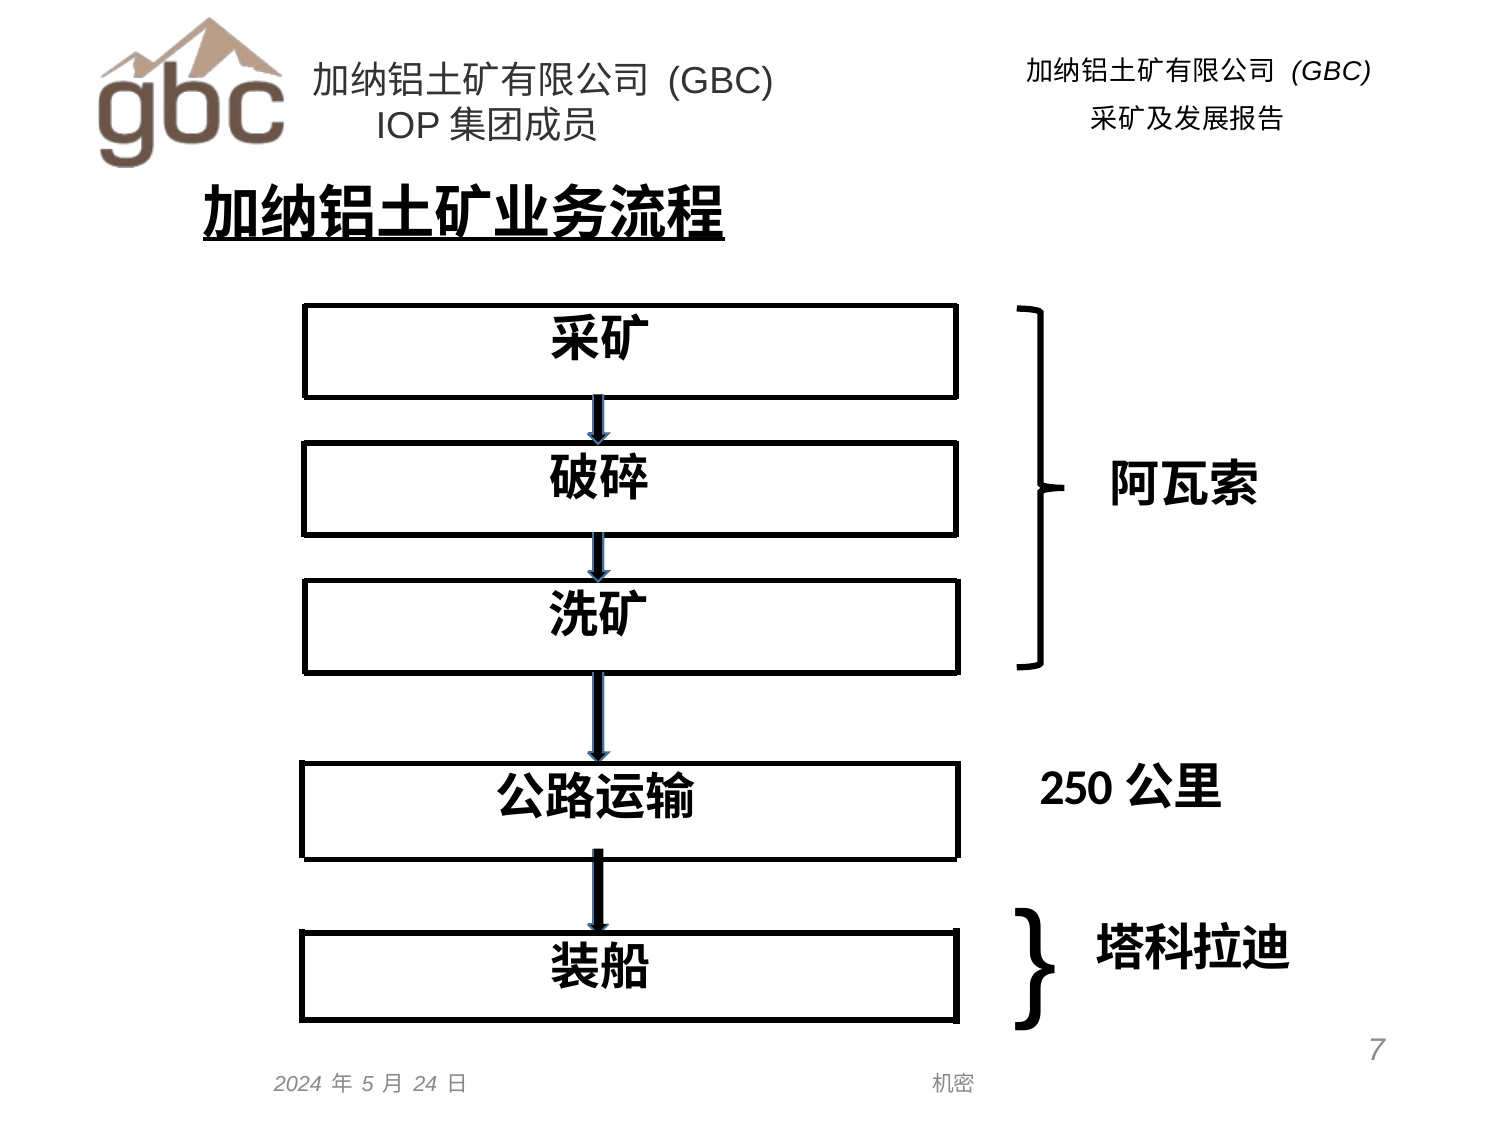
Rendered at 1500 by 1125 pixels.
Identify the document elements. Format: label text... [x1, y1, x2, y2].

table_header [305, 308, 396, 395]
table_header 破碎 [396, 446, 956, 532]
table_header [304, 936, 396, 1017]
text_box 加纳铝土矿业务流程 [200, 188, 781, 249]
table_header 装船 [396, 936, 956, 1017]
text_box 250公里 塔科拉迪 7 [1037, 767, 1386, 1095]
text_box [1016, 308, 1065, 668]
table_header 公路运输 [396, 766, 957, 857]
picture [98, 16, 926, 168]
text_box 阿瓦索 [1107, 464, 1308, 513]
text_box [587, 848, 609, 935]
text_box } [1011, 896, 1066, 1032]
text_box 加纳铝土矿有限公司 (GBC) 采矿及发展报告 [1022, 55, 1444, 144]
table_header 采矿 [396, 308, 955, 395]
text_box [586, 532, 610, 583]
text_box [586, 671, 610, 764]
text_box 2024年5月24日 机密 [85, 1058, 1163, 1125]
table_header [304, 766, 396, 857]
table_header [305, 583, 394, 670]
table_header 洗矿 [394, 583, 957, 670]
table_header [305, 446, 396, 532]
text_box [586, 394, 610, 445]
